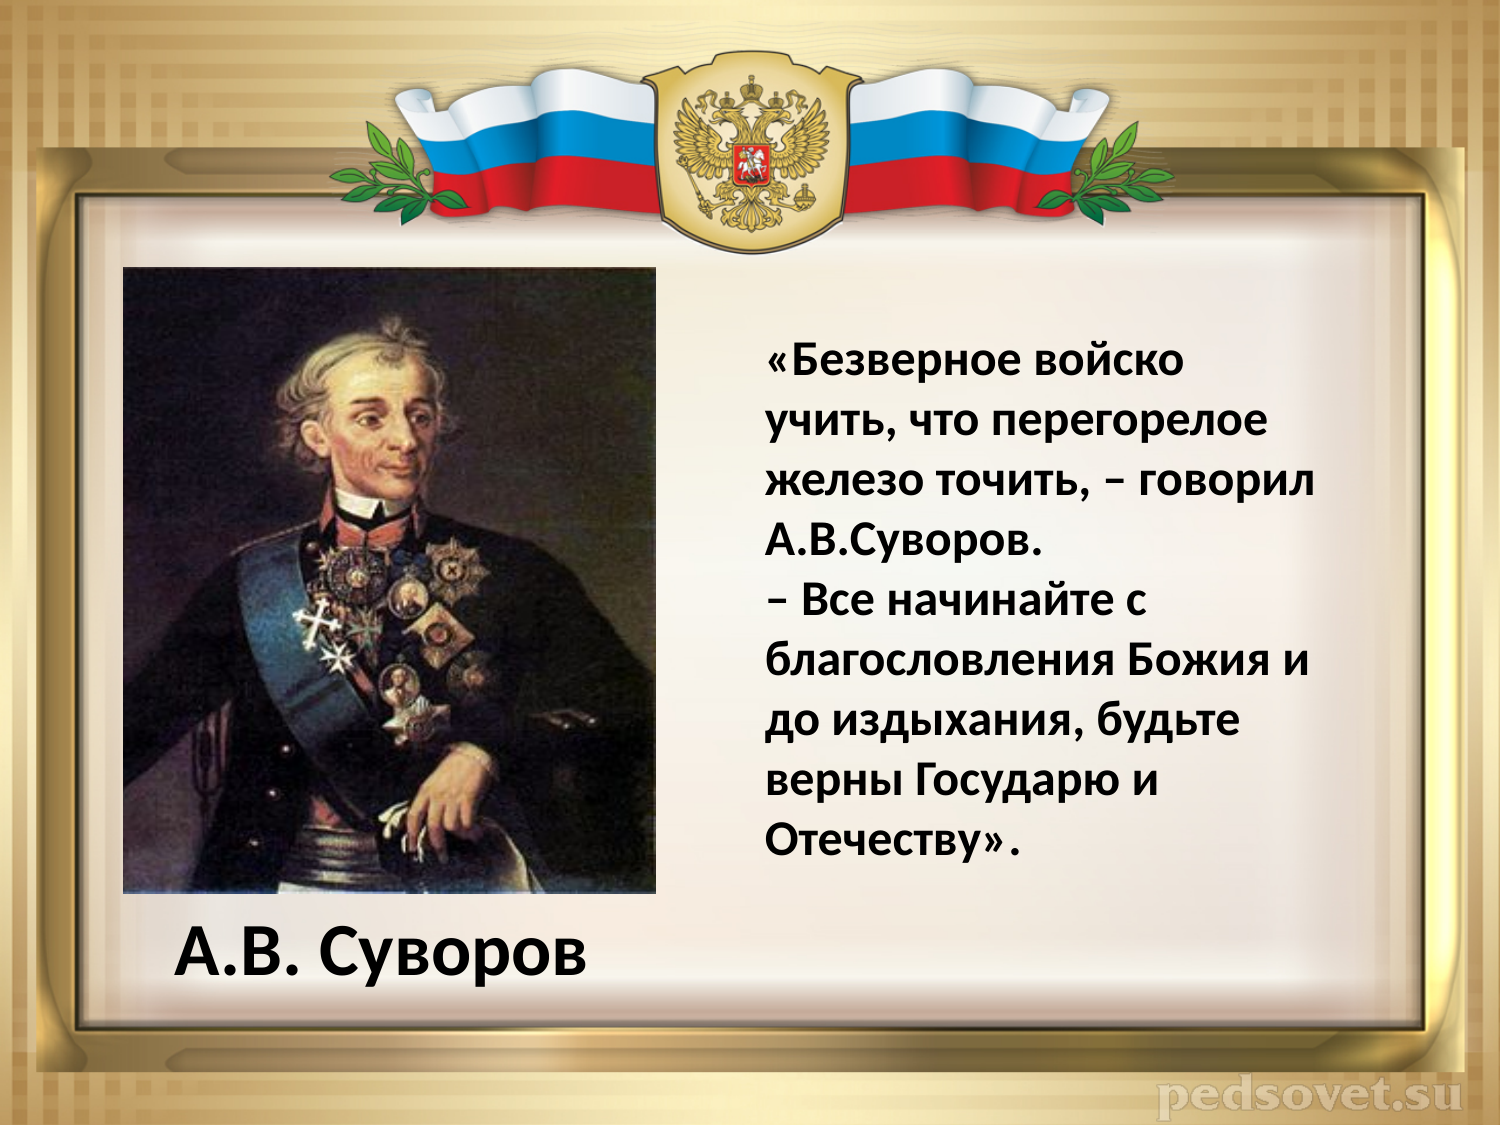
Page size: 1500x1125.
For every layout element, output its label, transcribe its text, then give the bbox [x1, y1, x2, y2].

text_box «Безверное войско учить, что перегорелое железо точить, – говорил А.В.Суворов. – Все начинайте с благословления Божия и до издыхания, будьте верны Государю и Отечеству». [750, 318, 1341, 873]
text_box А.В. Суворов [159, 893, 668, 998]
picture [0, 0, 1500, 1125]
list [123, 266, 656, 894]
